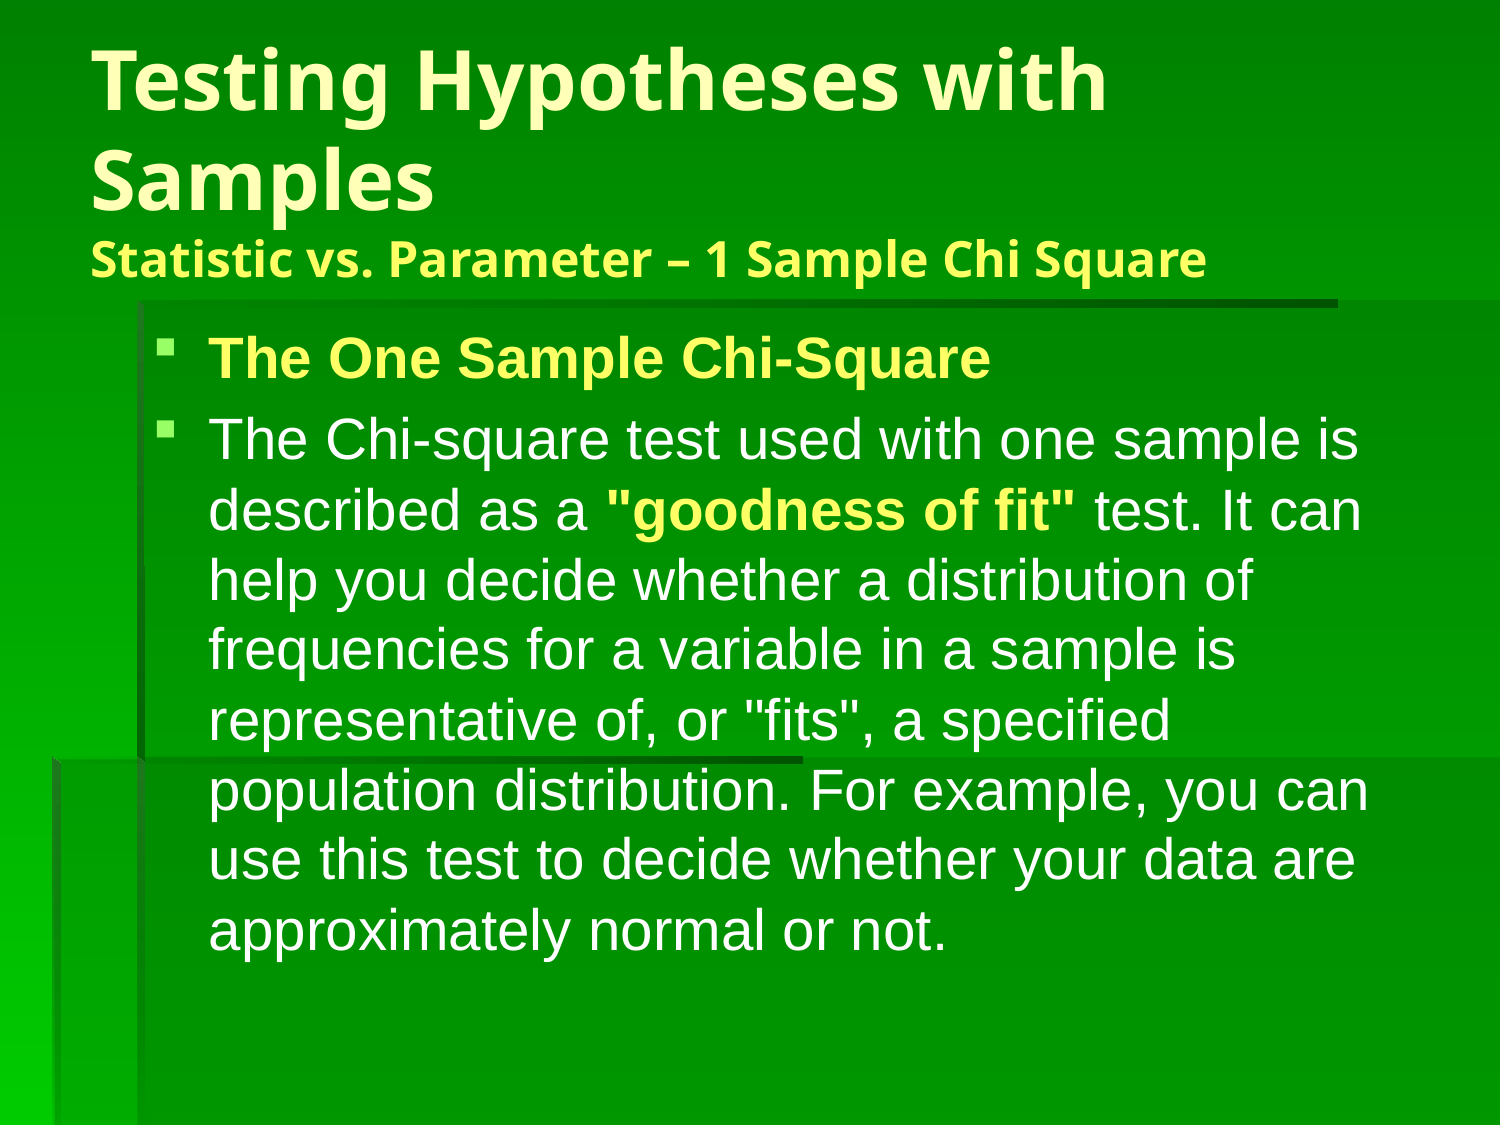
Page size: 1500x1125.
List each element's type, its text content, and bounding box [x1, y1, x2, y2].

list The One Sample Chi-Square The Chi-square test used with one sample is described as a "goodness of fit" test. It can help you decide whether a distribution of frequencies for a variable in a sample is representative of, or "fits", a specified population distribution. For example, you can use this test to decide whether your data are approximately normal or not. [137, 312, 1452, 1001]
title Testing Hypotheses with Samples Statistic vs. Parameter – 1 Sample Chi Square [74, 39, 1451, 276]
